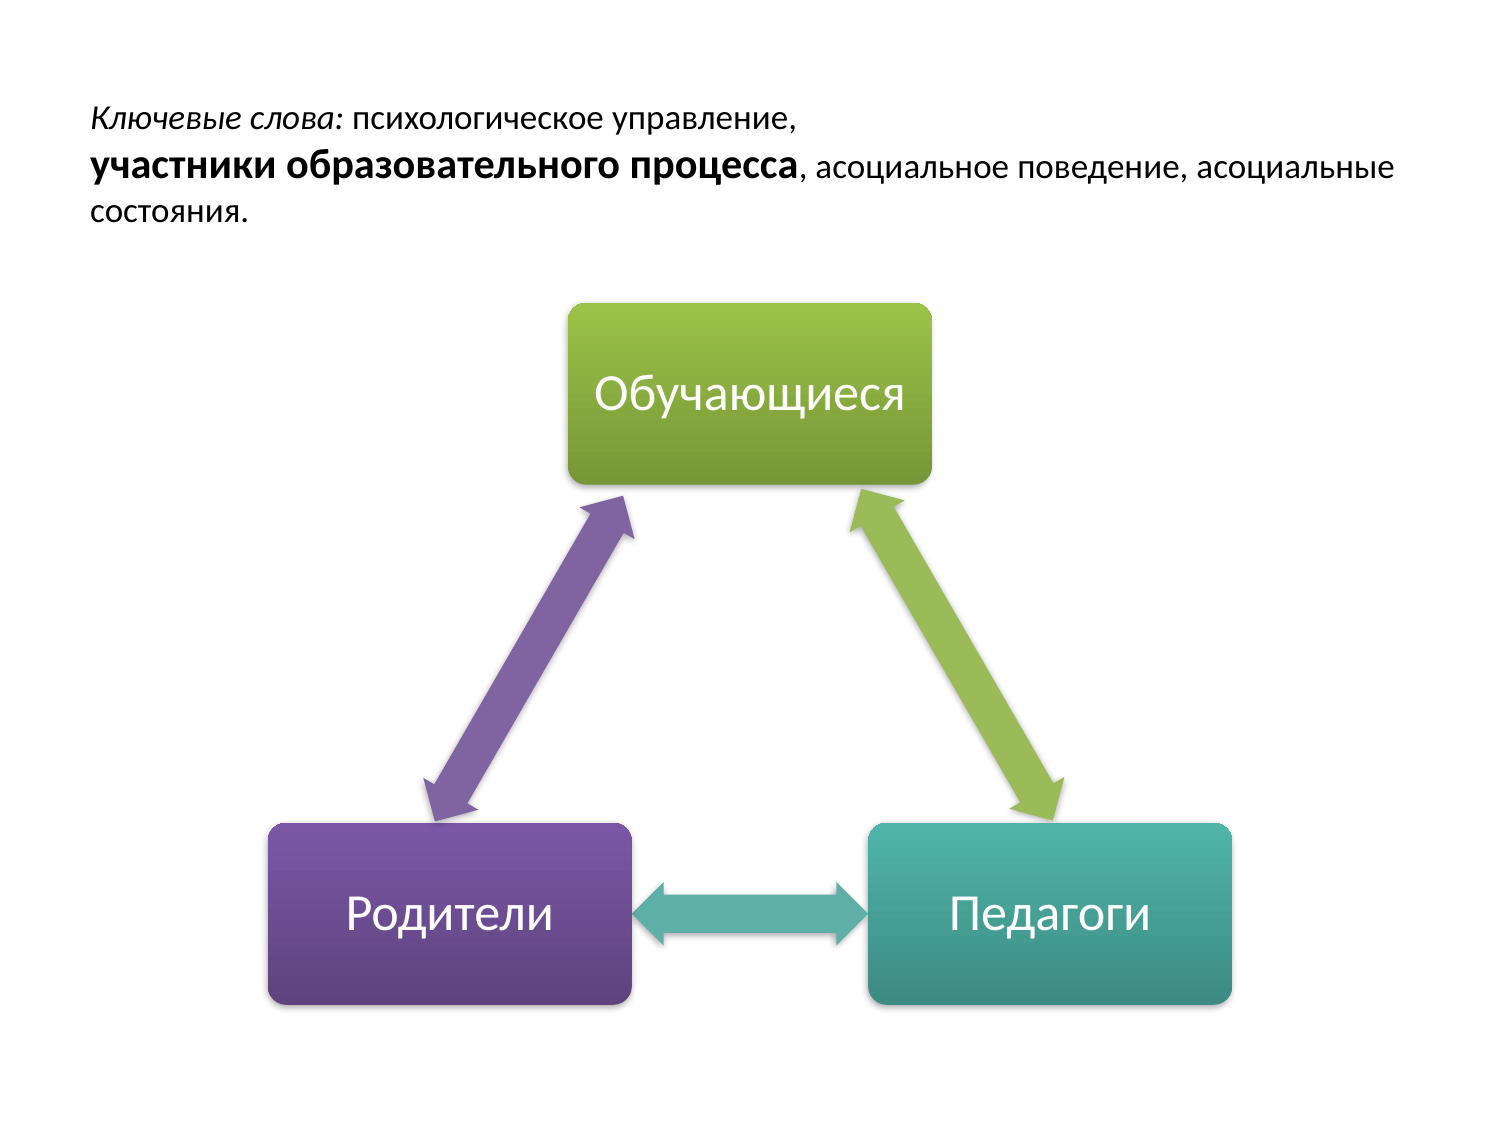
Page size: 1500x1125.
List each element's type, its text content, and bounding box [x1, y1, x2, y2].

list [74, 302, 1426, 1006]
title Ключевые слова: психологическое управление, участники образовательного процесса, асоциальное поведение, асоциальные состояния. [75, 45, 1425, 279]
